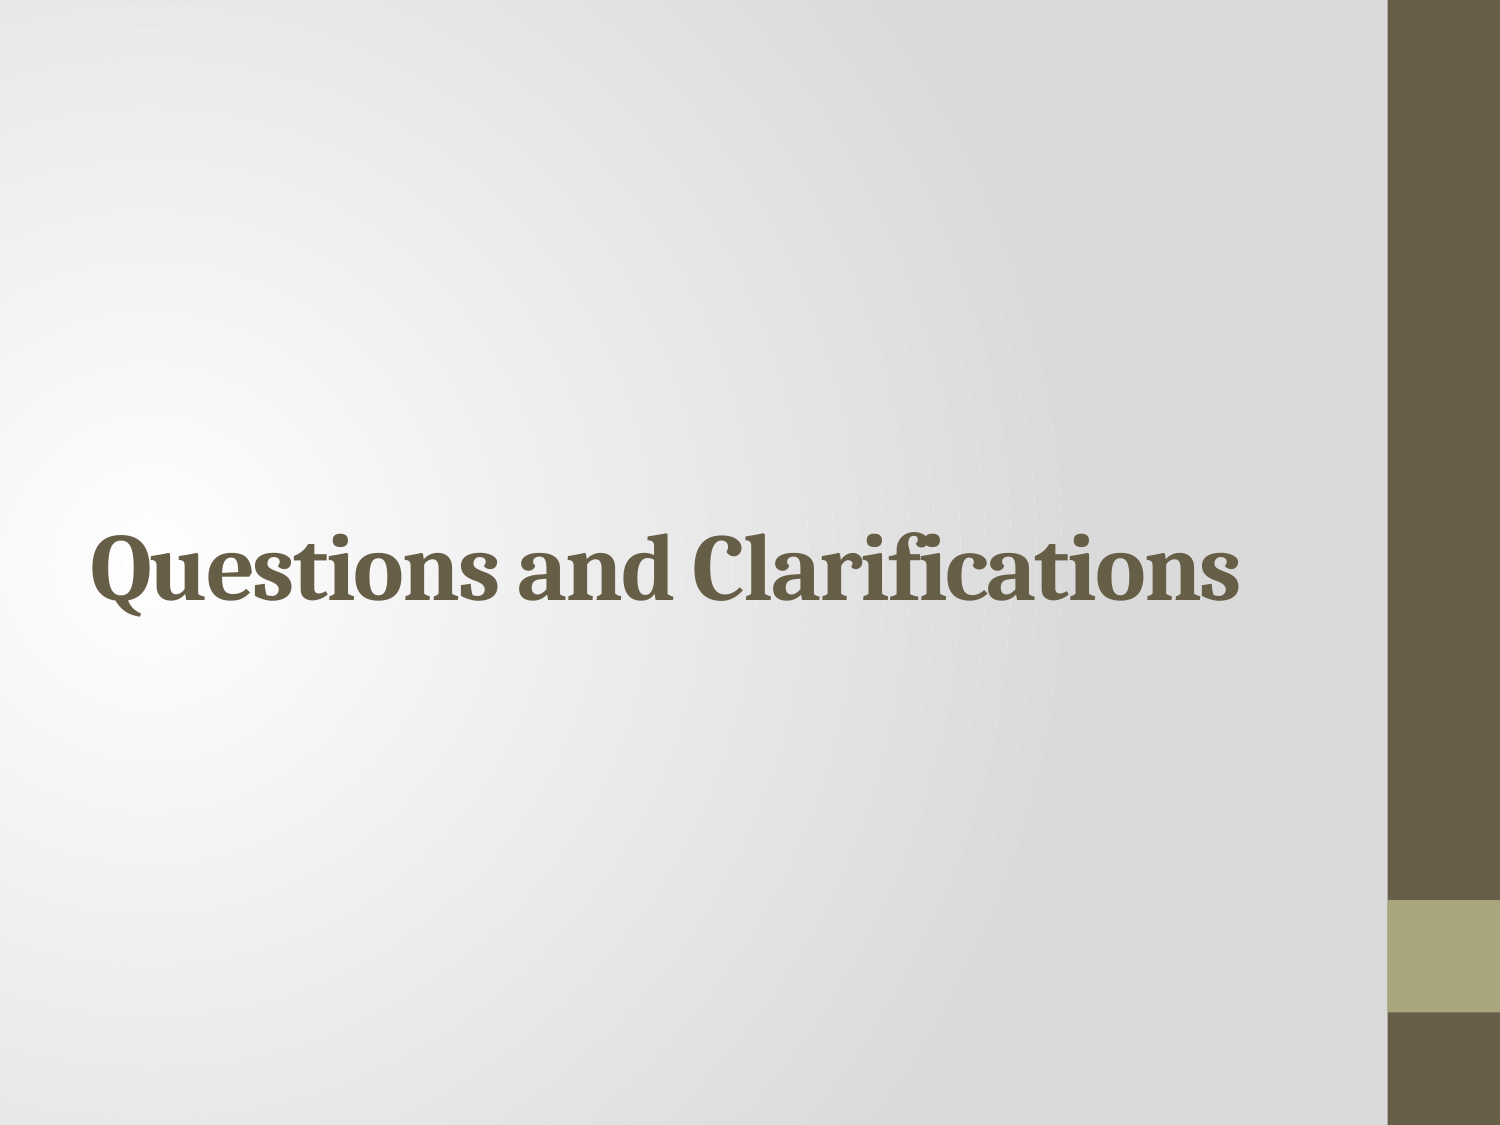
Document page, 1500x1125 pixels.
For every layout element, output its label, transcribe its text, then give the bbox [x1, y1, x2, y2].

title Questions and Clarifications [75, 361, 1425, 764]
